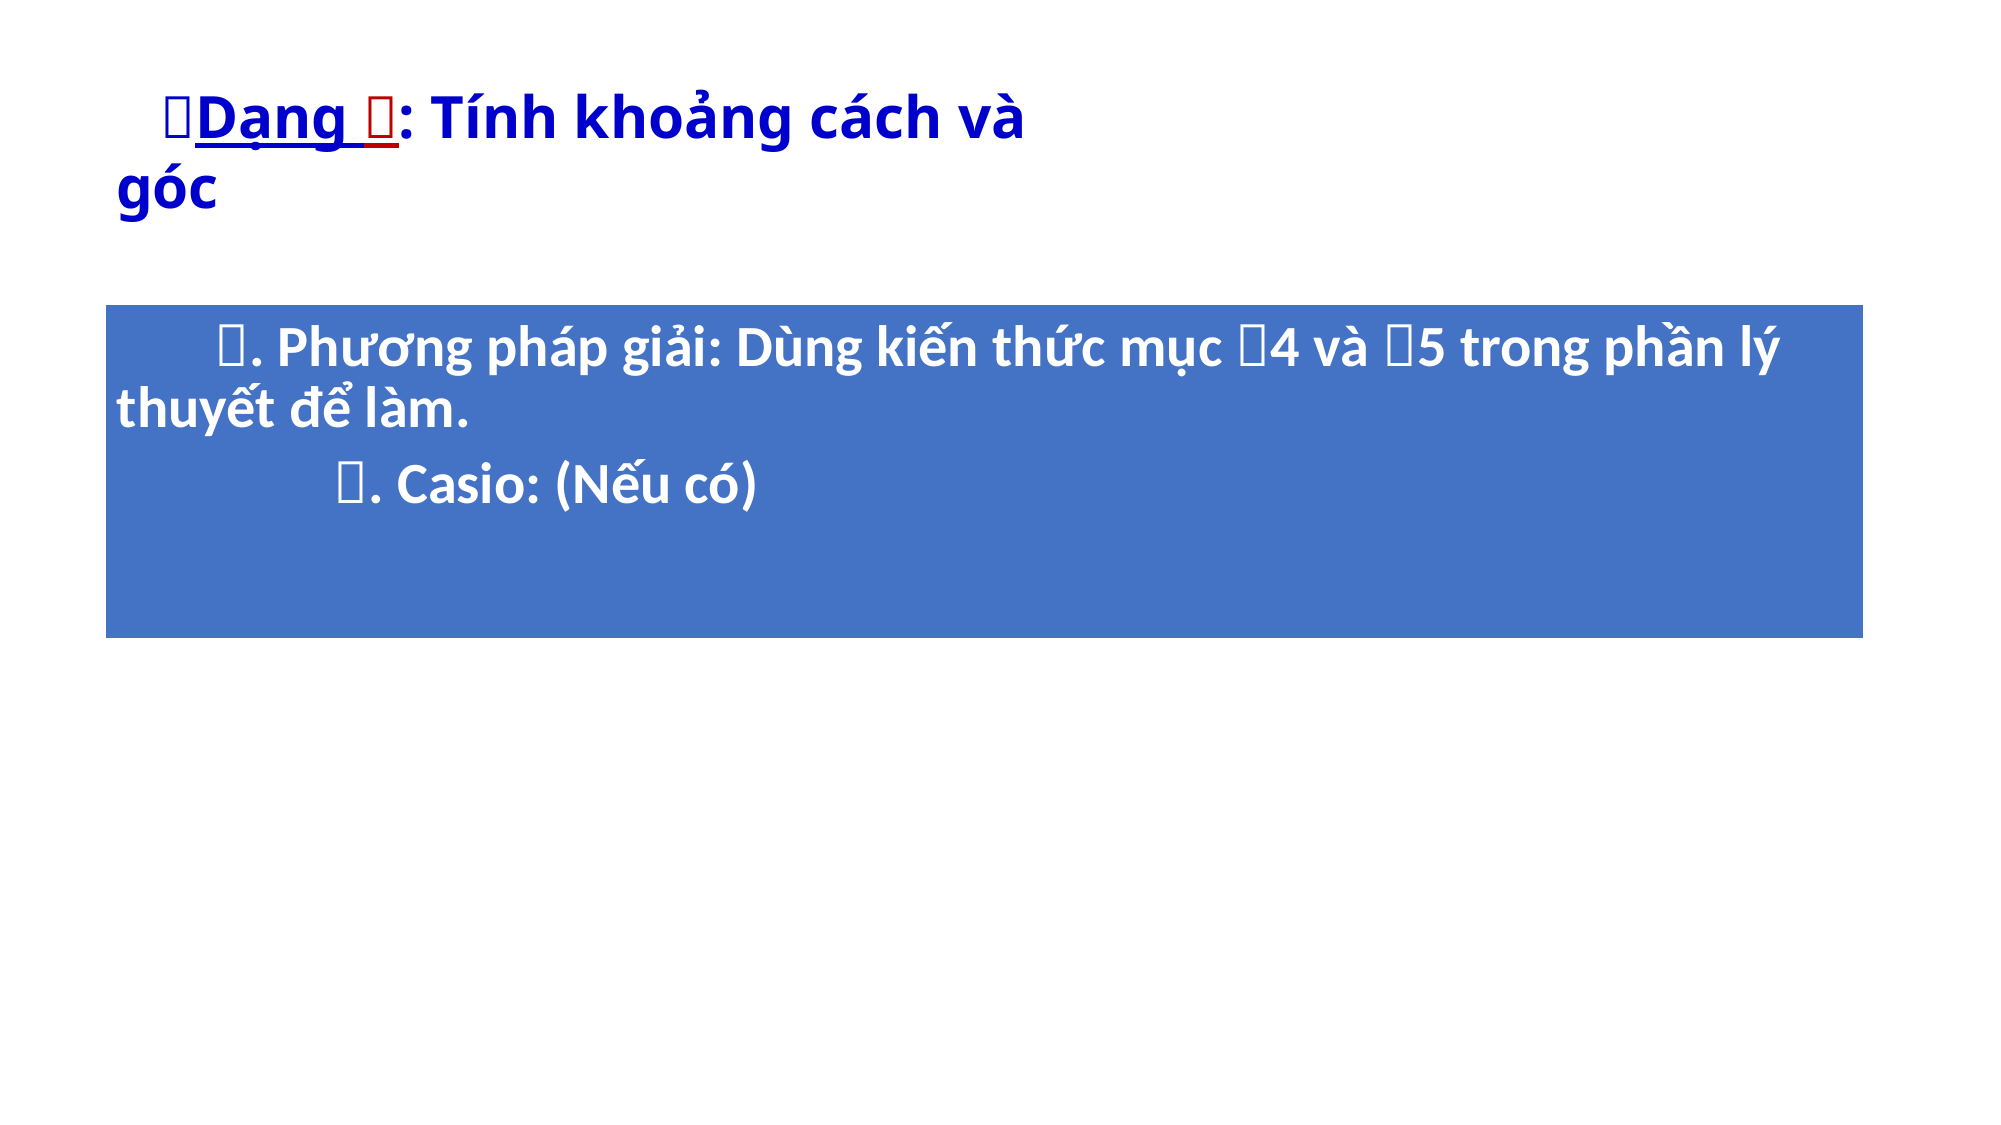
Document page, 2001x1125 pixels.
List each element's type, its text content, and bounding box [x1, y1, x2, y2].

table_header . Phương pháp giải: Dùng kiến thức mục 4 và 5 trong phần lý thuyết để làm. . Casio: (Nếu có) [106, 305, 1863, 638]
text_box Dạng : Tính khoảng cách và góc [101, 108, 1116, 193]
